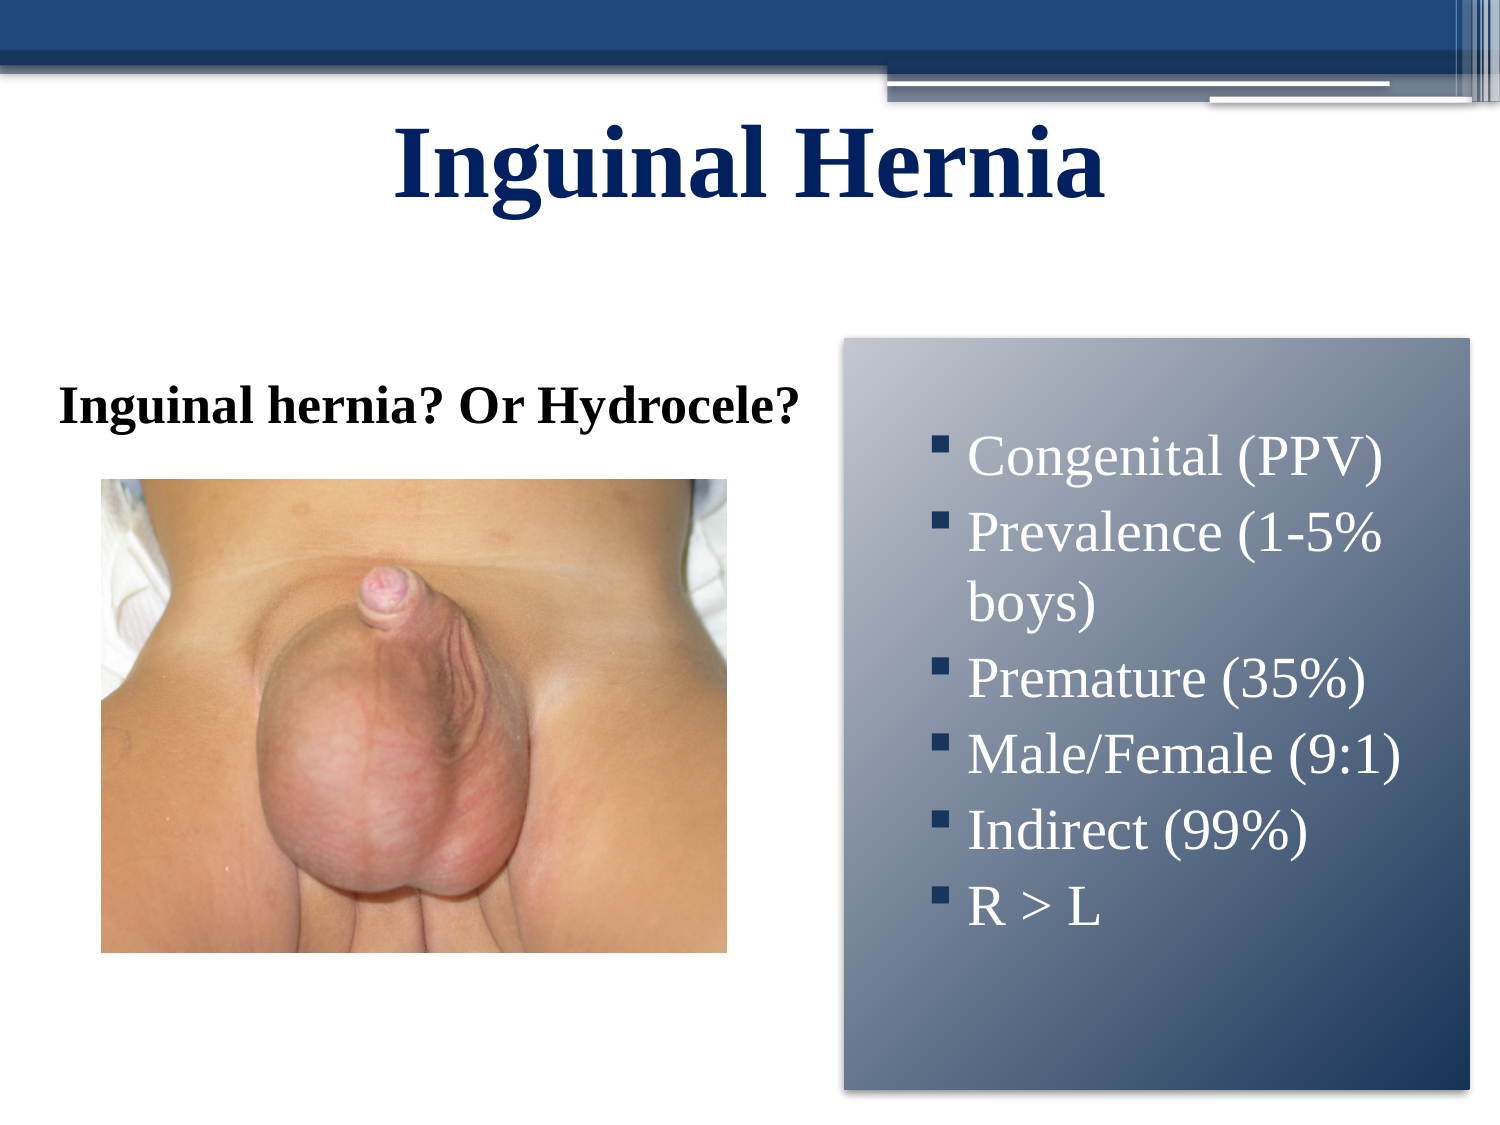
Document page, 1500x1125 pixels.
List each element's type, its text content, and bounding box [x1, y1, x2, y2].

title Inguinal Hernia [112, 68, 1388, 244]
list Congenital (PPV) Prevalence (1-5% boys) Premature (35%) Male/Female (9:1) Indirect (99%) R > L [844, 337, 1470, 1090]
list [101, 479, 727, 953]
text_box Inguinal hernia? Or Hydrocele? [29, 362, 845, 443]
